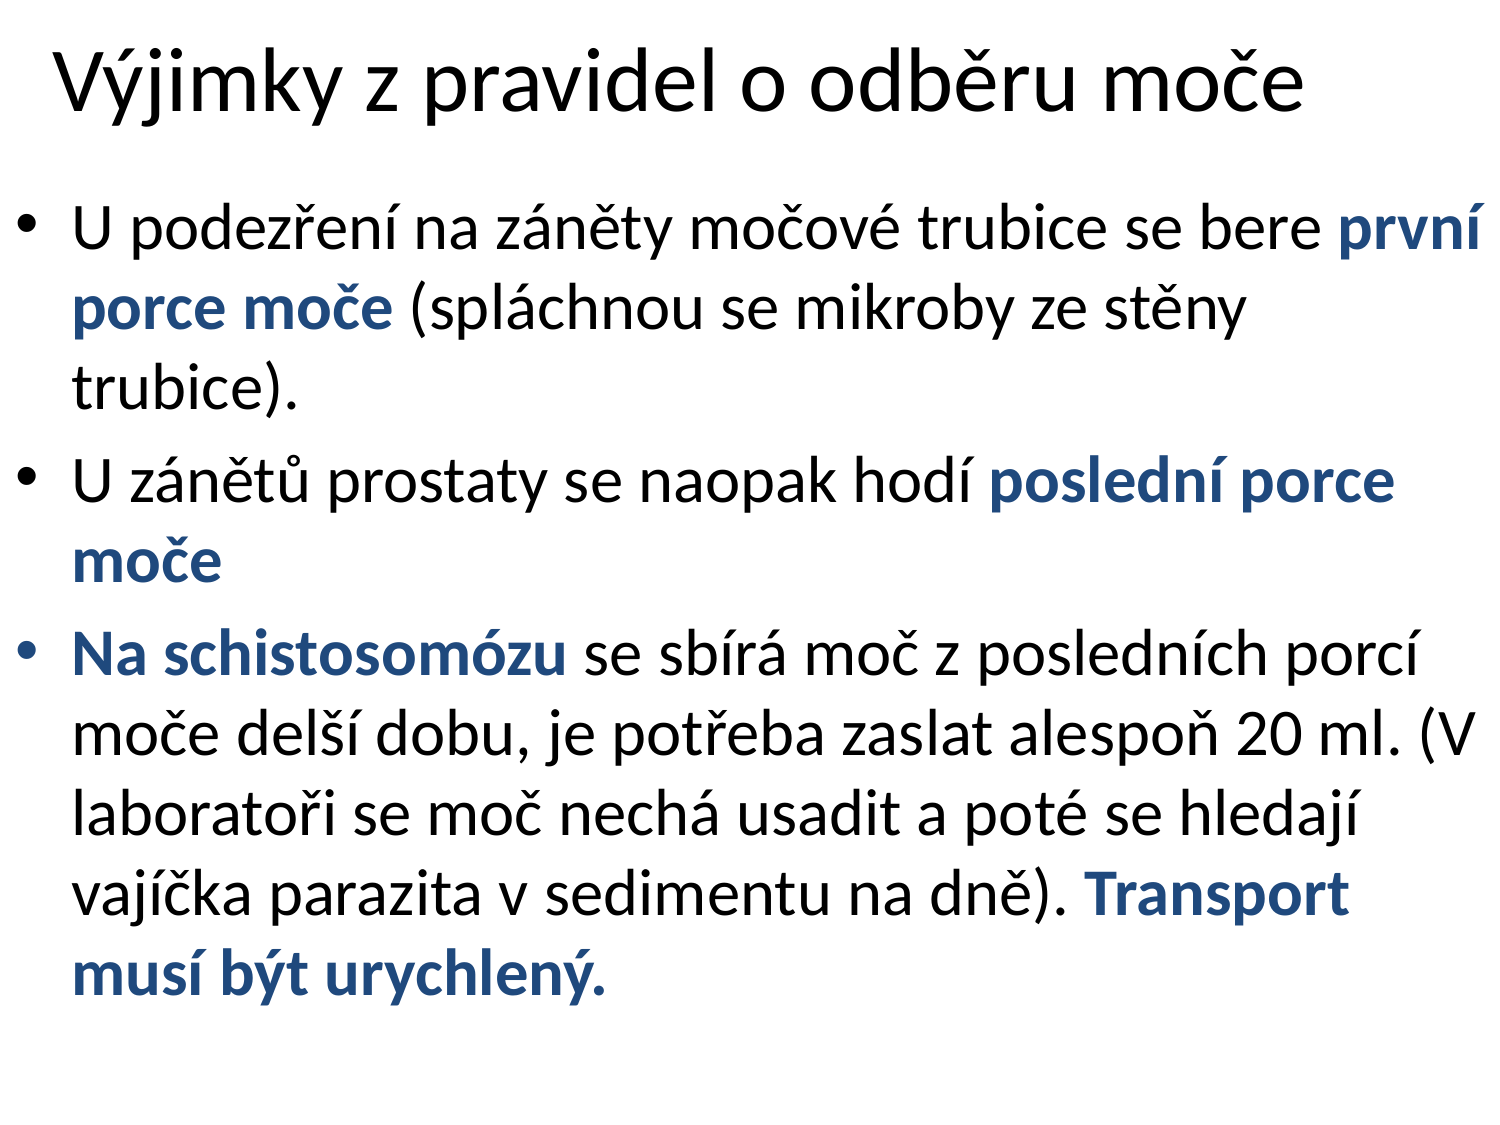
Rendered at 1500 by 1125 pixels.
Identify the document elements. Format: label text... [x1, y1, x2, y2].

list U podezření na záněty močové trubice se bere první porce moče (spláchnou se mikroby ze stěny trubice). U zánětů prostaty se naopak hodí poslední porce moče Na schistosomózu se sbírá moč z posledních porcí moče delší dobu, je potřeba zaslat alespoň 20 ml. (V laboratoři se moč nechá usadit a poté se hledají vajíčka parazita v sedimentu na dně). Transport musí být urychlený. [0, 174, 1500, 1125]
title Výjimky z pravidel o odběru moče [37, 0, 1500, 150]
